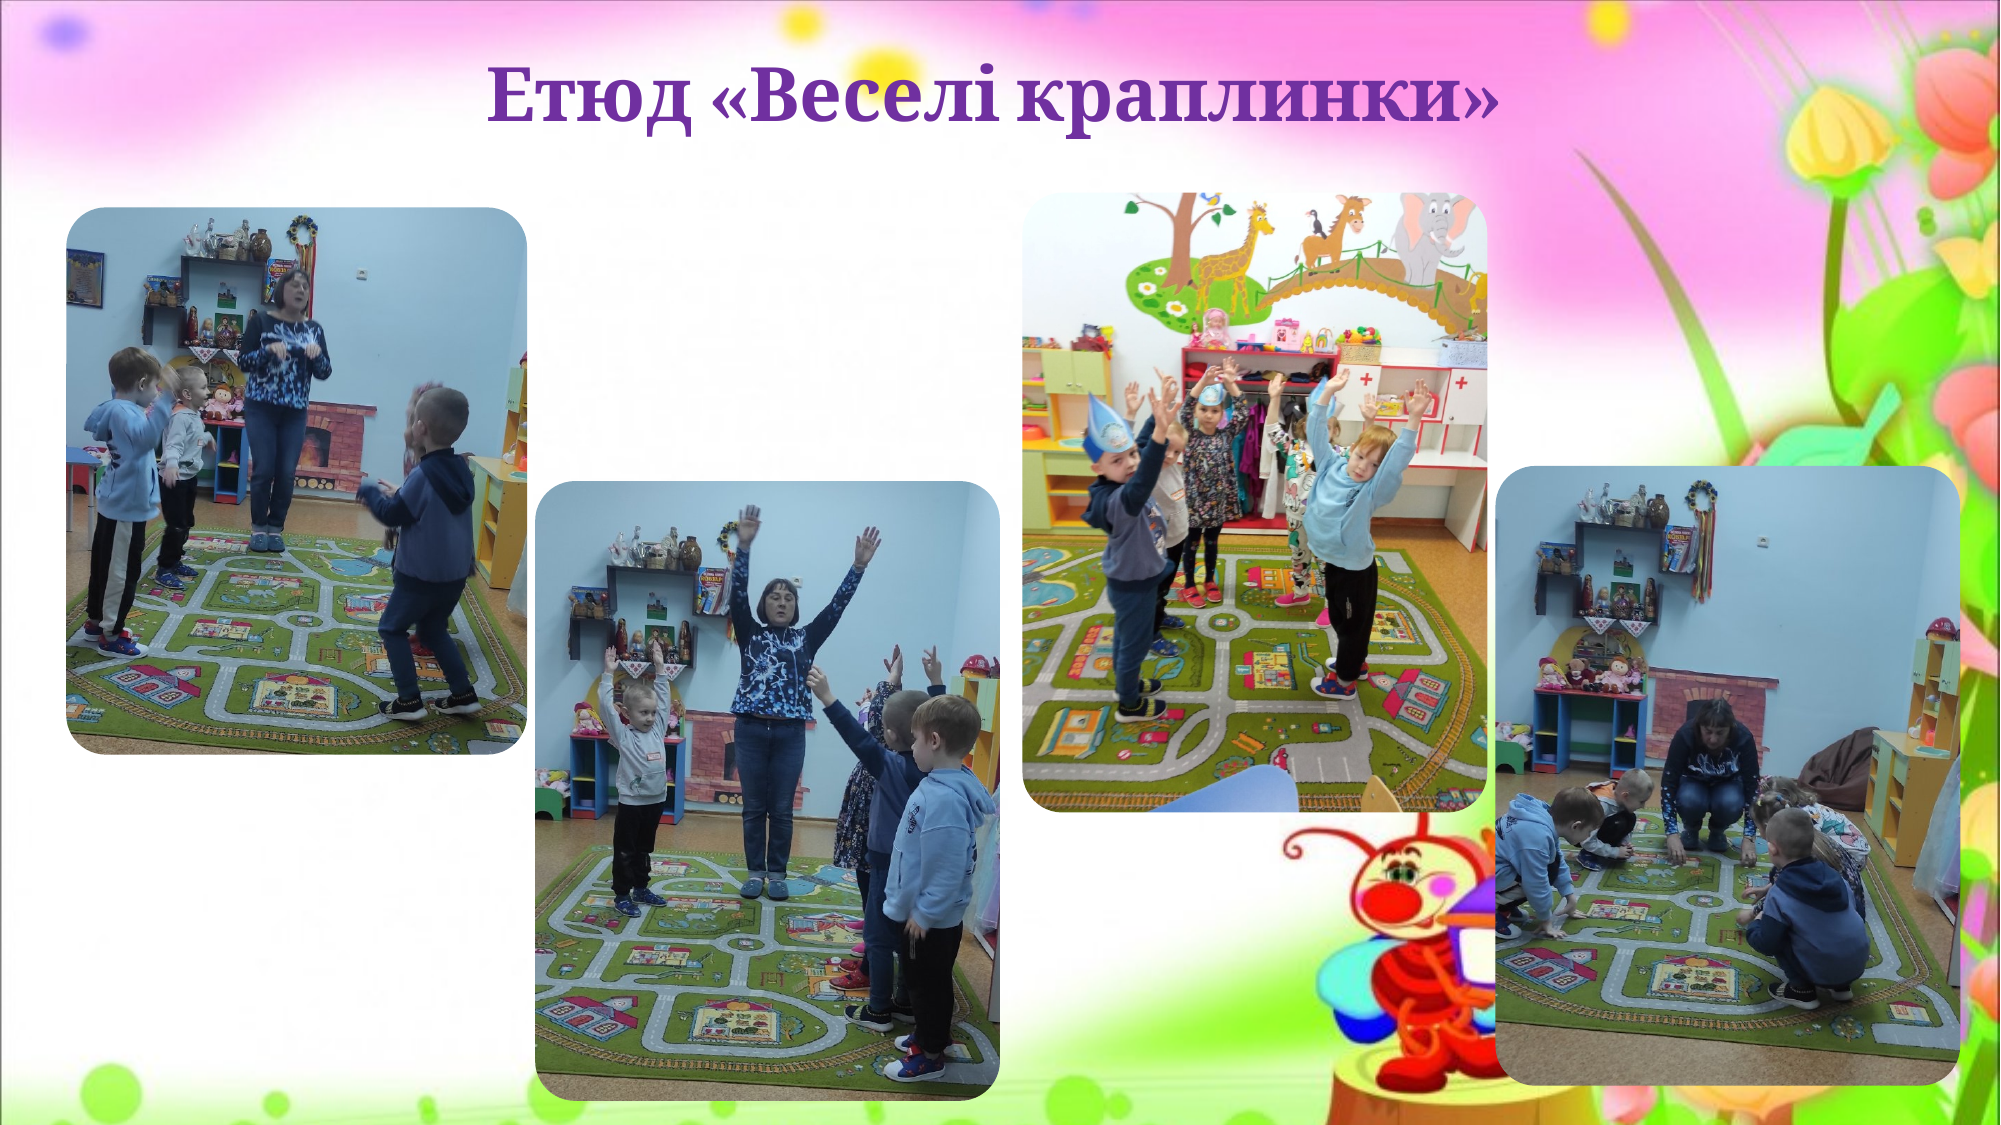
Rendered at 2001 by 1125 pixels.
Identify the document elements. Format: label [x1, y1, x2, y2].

list [1022, 192, 1488, 813]
picture [0, 0, 2000, 1125]
